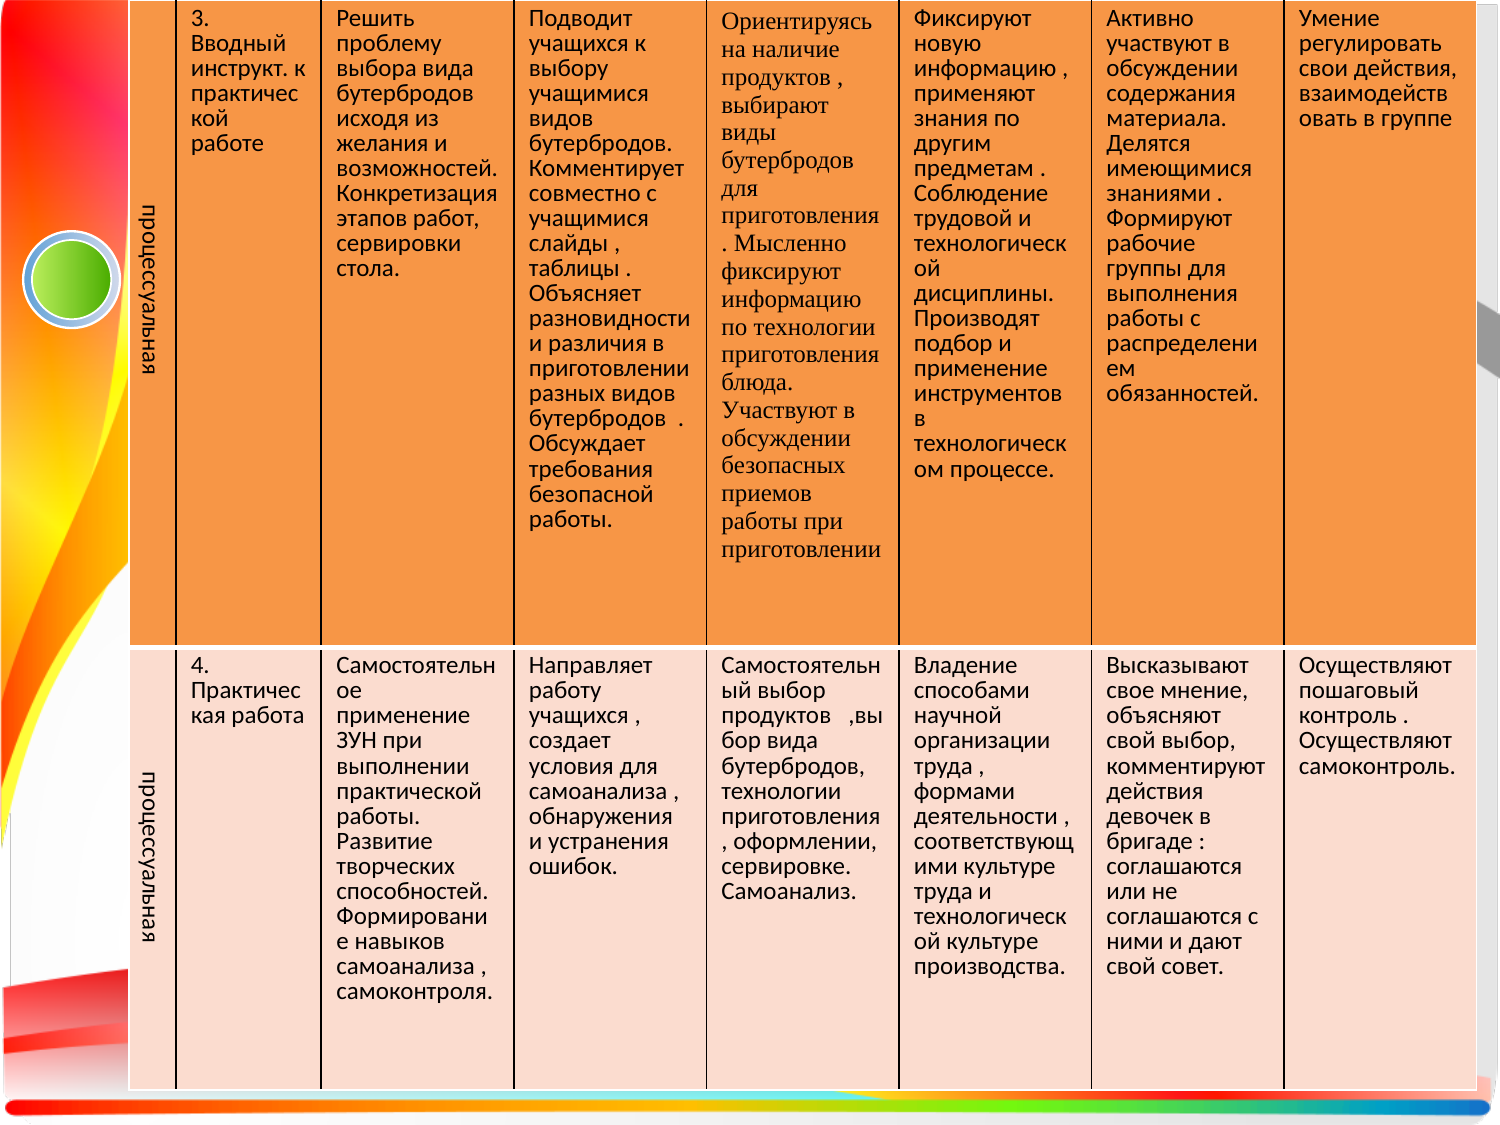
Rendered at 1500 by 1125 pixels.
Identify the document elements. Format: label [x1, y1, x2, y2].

text_box [478, 207, 540, 269]
text_box [371, 207, 469, 305]
list [0, 207, 144, 352]
picture [0, 0, 1500, 1125]
text_box [560, 207, 598, 245]
